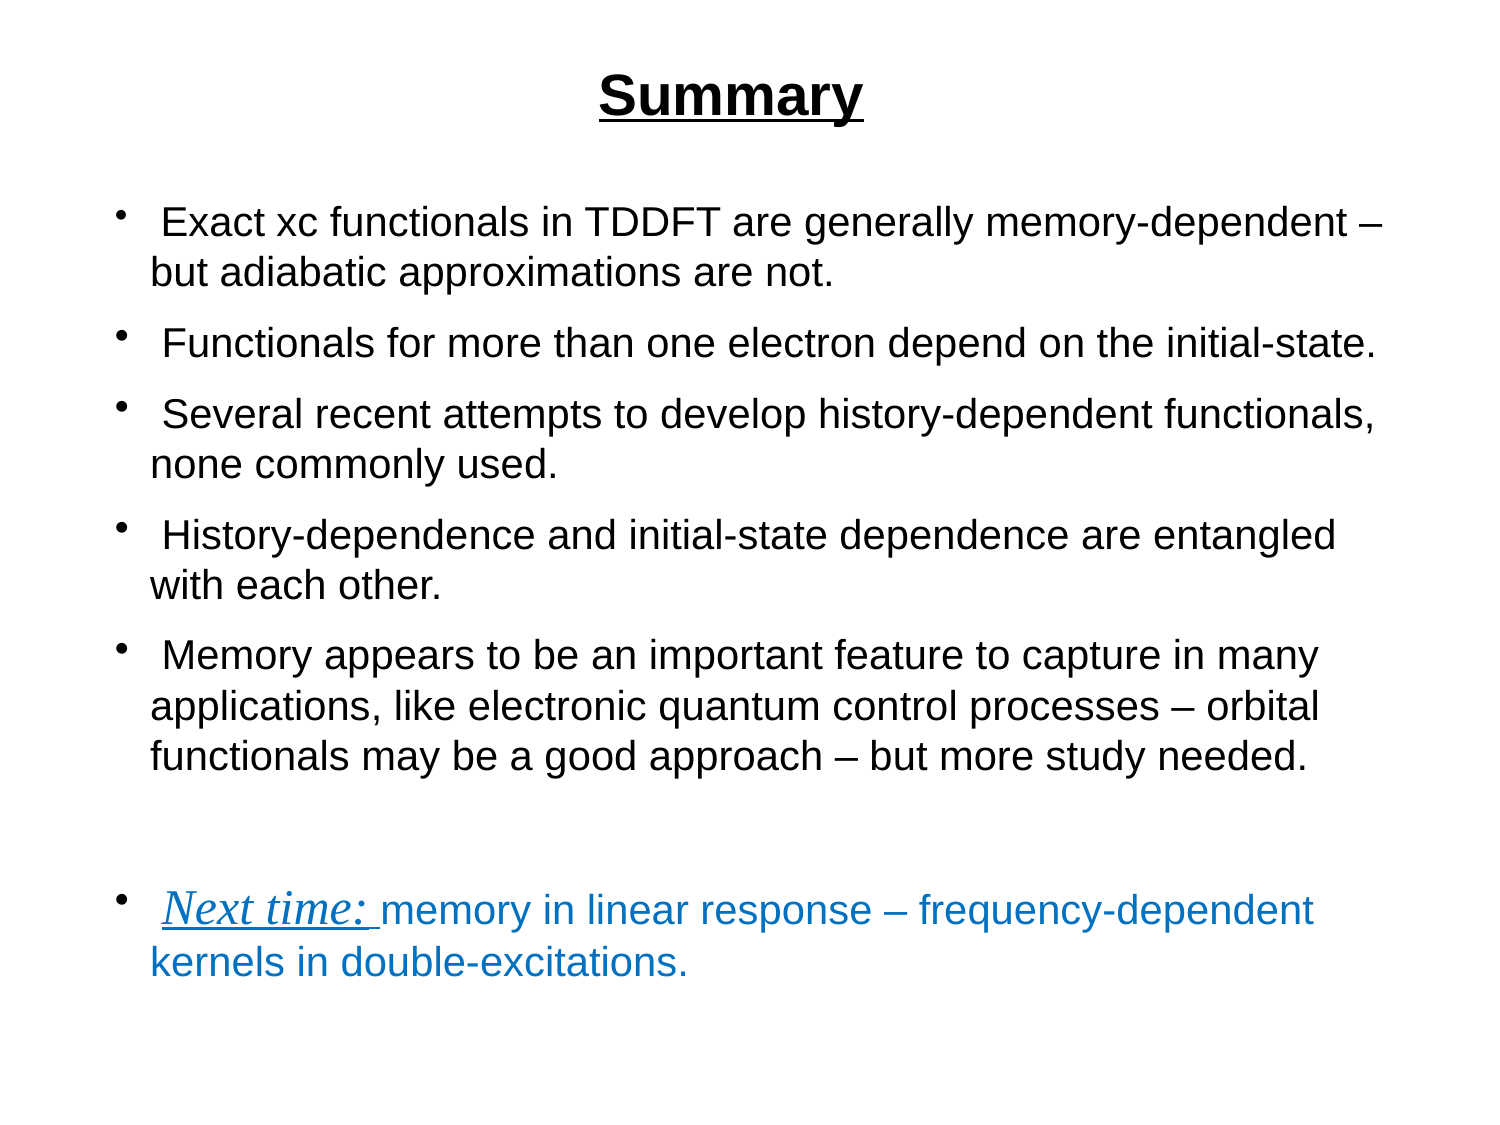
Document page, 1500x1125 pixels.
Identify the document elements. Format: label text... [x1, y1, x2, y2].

text_box Summary [112, 50, 1350, 135]
text_box Exact xc functionals in TDDFT are generally memory-dependent – but adiabatic approximations are not. Functionals for more than one electron depend on the initial-state. Several recent attempts to develop history-dependent functionals, none commonly used. History-dependence and initial-state dependence are entangled with each other. Memory appears to be an important feature to capture in many applications, like electronic quantum control processes – orbital functionals may be a good approach – but more study needed. Next time: memory in linear response – frequency-dependent kernels in double-excitations. [99, 187, 1413, 992]
